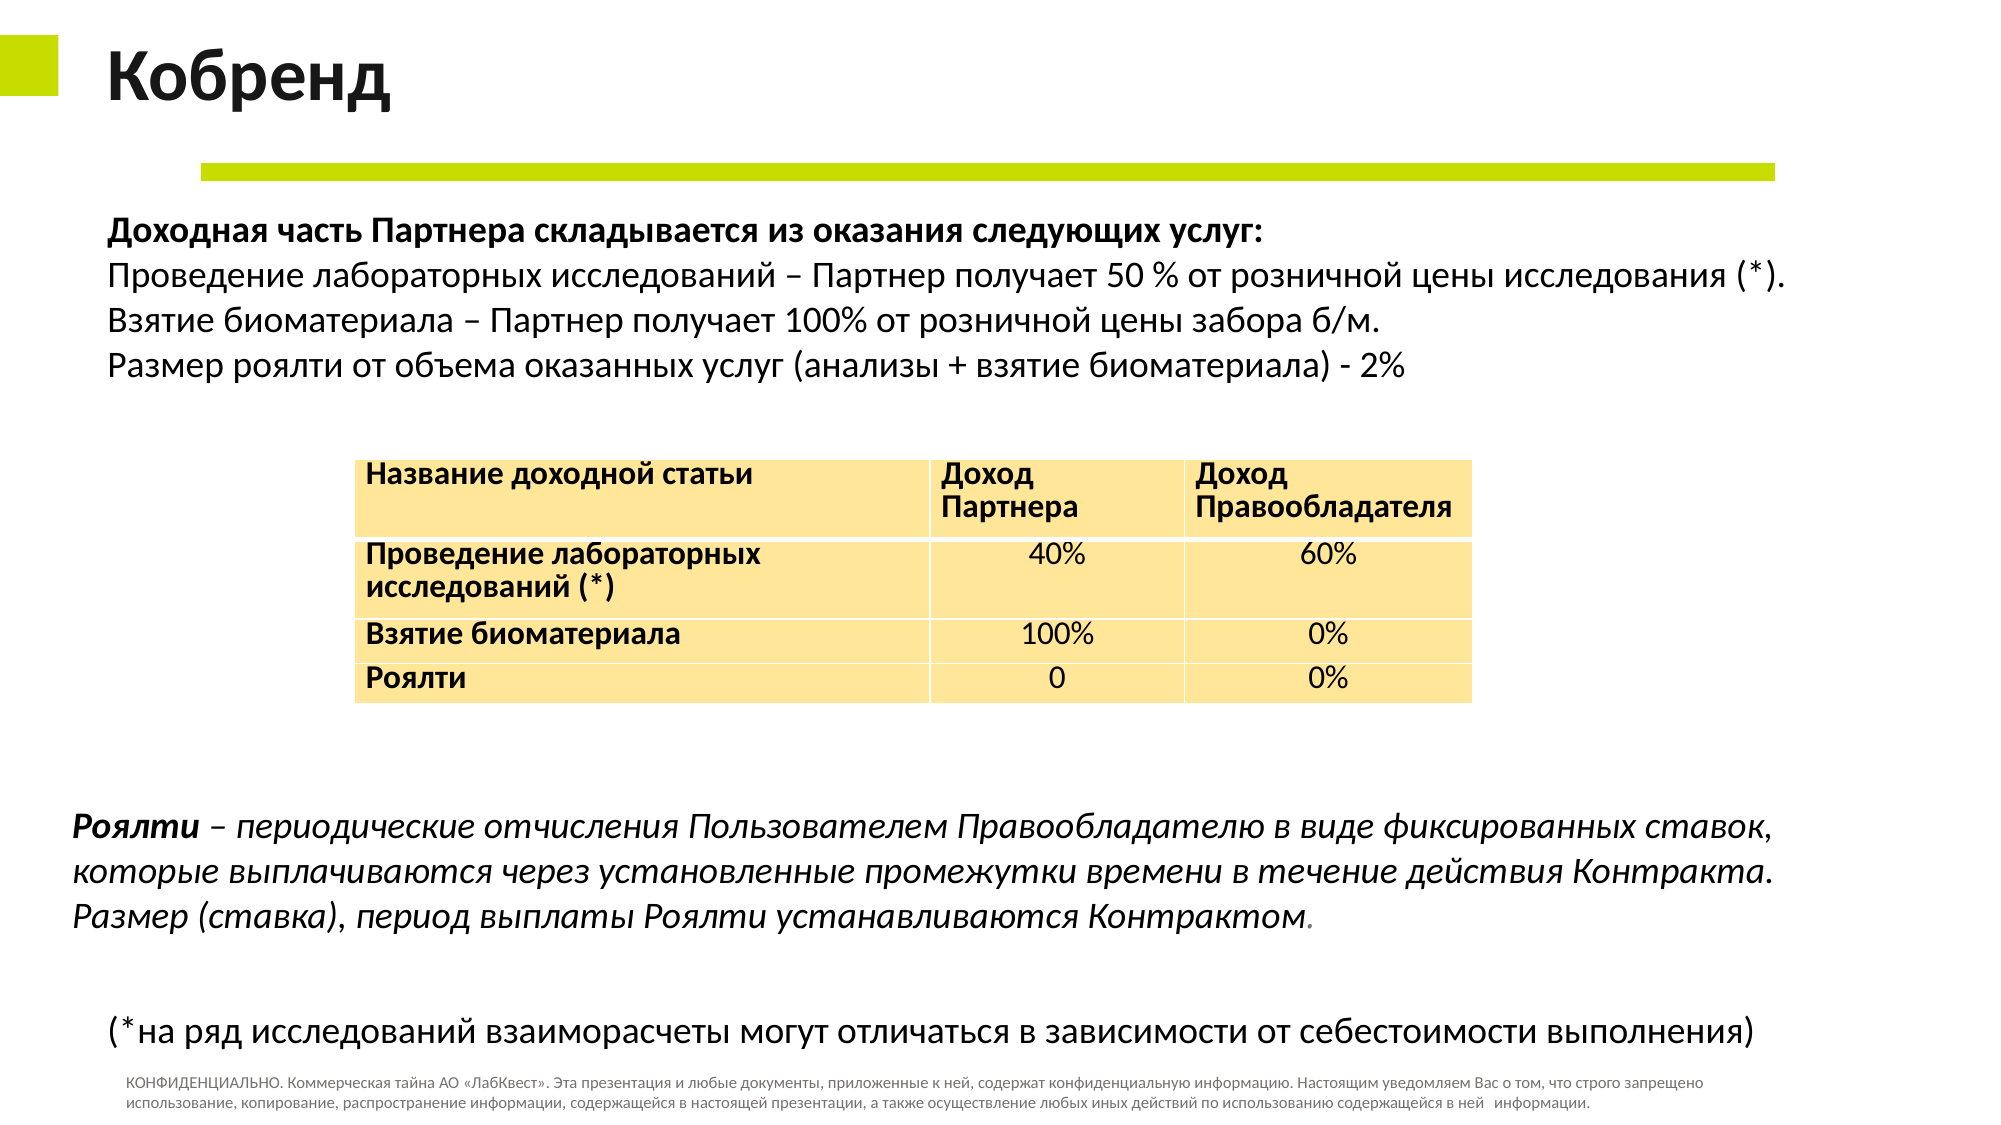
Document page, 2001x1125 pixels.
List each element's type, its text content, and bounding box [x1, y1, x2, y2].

table_cell 0 [931, 664, 1184, 703]
table_header Доход Партнера [931, 460, 1184, 537]
table_cell 100% [931, 620, 1184, 663]
text_box Кобренд [92, 18, 1504, 123]
text_box Доходная часть Партнера складывается из оказания следующих услуг: Проведение лабораторных исследований – Партнер получает 50 % от розничной цены исследования (*). Взятие биоматериала – Партнер получает 100% от розничной цены забора б/м. Размер роялти от объема оказанных услуг (анализы + взятие биоматериала) - 2% [92, 197, 1826, 393]
text_box (*на ряд исследований взаиморасчеты могут отличаться в зависимости от себестоимости выполнения) [92, 998, 1879, 1104]
table_cell 60% [1185, 542, 1472, 618]
text_box [0, 35, 59, 96]
table_cell Взятие биоматериала [355, 620, 929, 663]
table_cell 40% [931, 542, 1184, 618]
table_cell 0% [1185, 664, 1472, 703]
text_box [200, 163, 1775, 182]
table_header Название доходной статьи [355, 460, 929, 537]
table_cell Роялти [355, 664, 929, 703]
table_header Доход Правообладателя [1185, 460, 1472, 537]
text_box Роялти – периодические отчисления Пользователем Правообладателю в виде фиксированных ставок, которые выплачиваются через установленные промежутки времени в течение действия Контракта. Размер (ставка), период выплаты Роялти устанавливаются Контрактом. [57, 793, 1919, 943]
table_cell 0% [1185, 620, 1472, 663]
text_box КОНФИДЕНЦИАЛЬНО. Коммерческая тайна АО «ЛабКвест». Эта презентация и любые документы, приложенные к ней, содержат конфиденциальную информацию. Настоящим уведомляем Вас о том, что строго запрещено использование, копирование, распространение информации, содержащейся в настоящей презентации, а также осуществление любых иных действий по использованию содержащейся в ней информации. [111, 1104, 1775, 1120]
table_cell Проведение лабораторных исследований (*) [355, 542, 929, 618]
